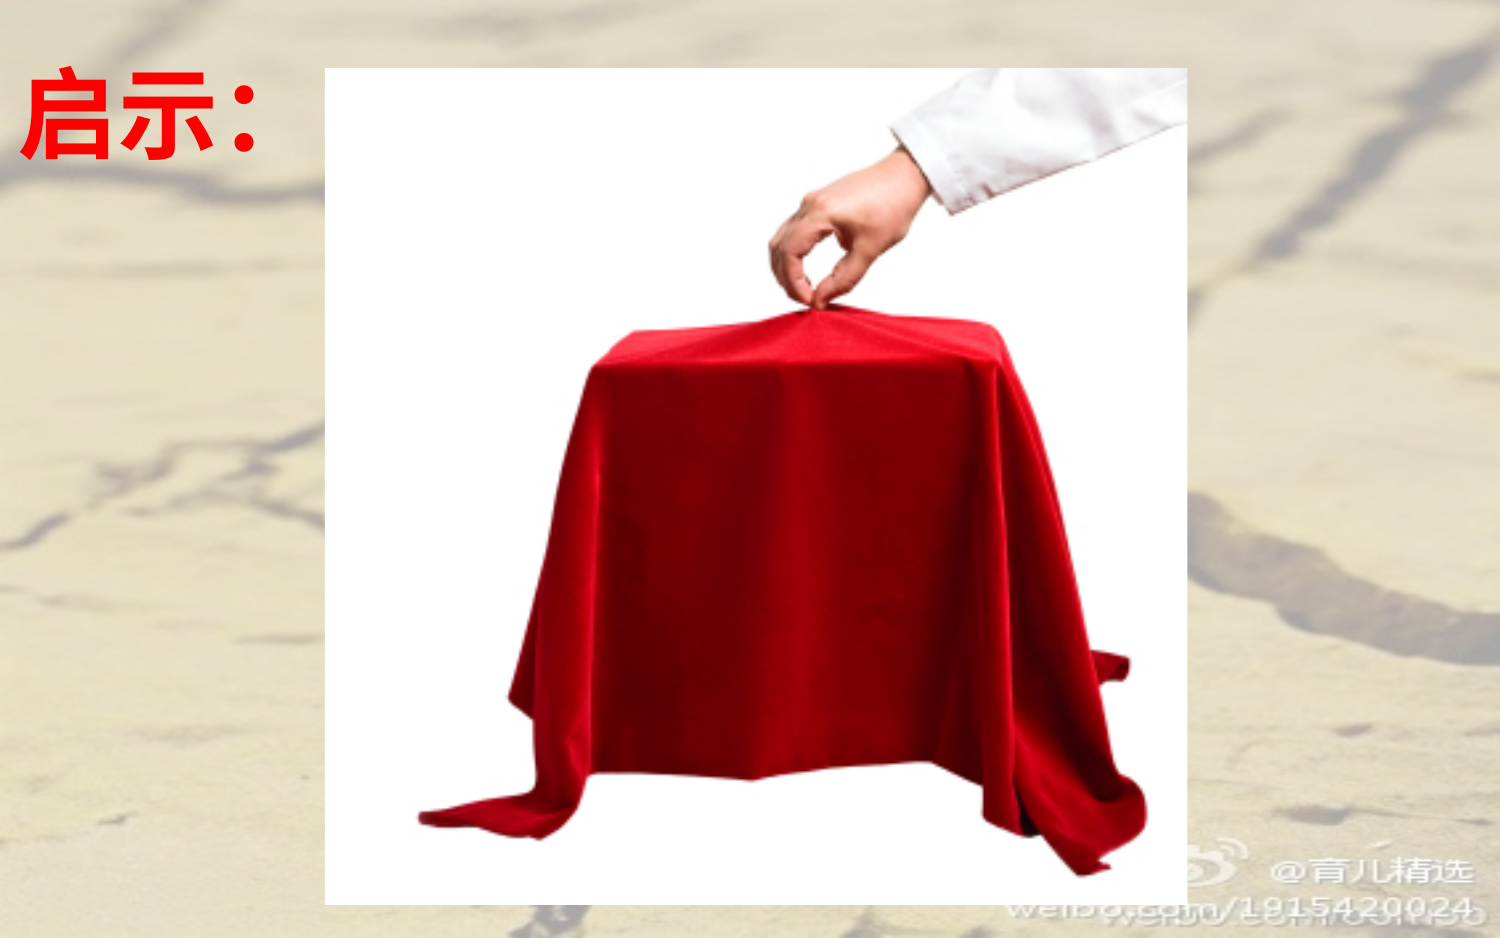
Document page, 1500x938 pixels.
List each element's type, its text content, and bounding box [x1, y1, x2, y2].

text_box 启示： [3, 43, 633, 179]
picture [324, 68, 1188, 905]
